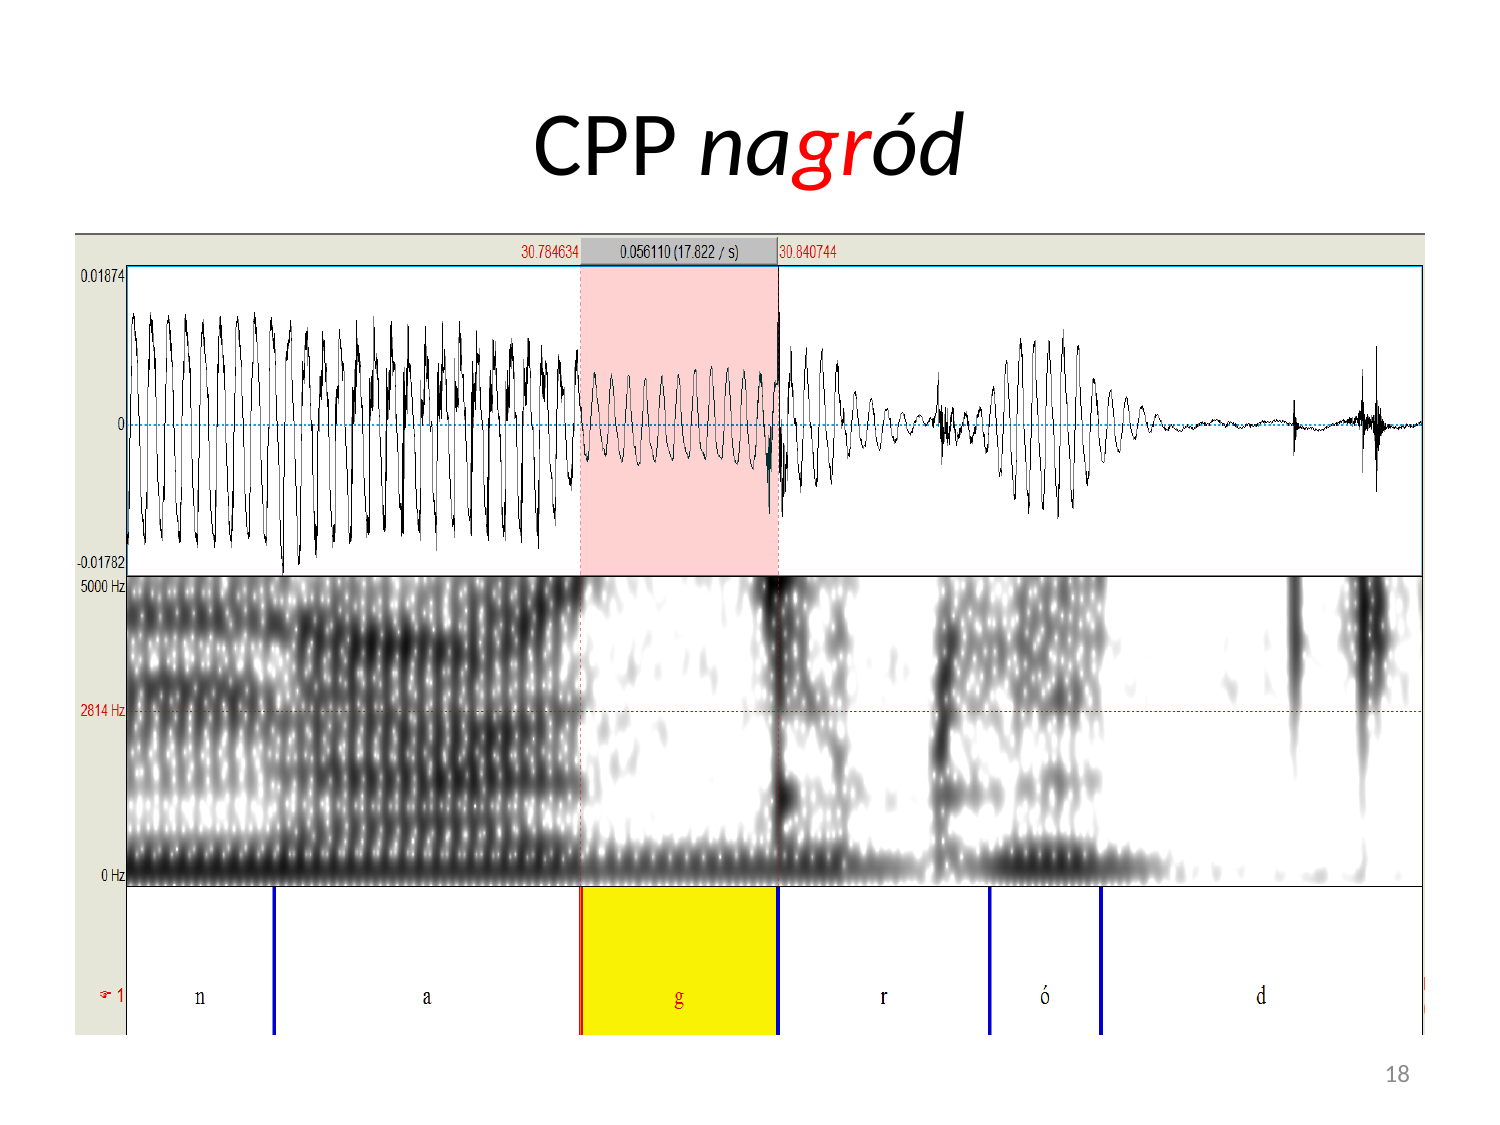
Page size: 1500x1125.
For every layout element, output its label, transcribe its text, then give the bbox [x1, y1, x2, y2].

slide_number 18 [1074, 1042, 1425, 1103]
title CPP nagród [75, 45, 1425, 231]
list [74, 231, 1426, 1036]
